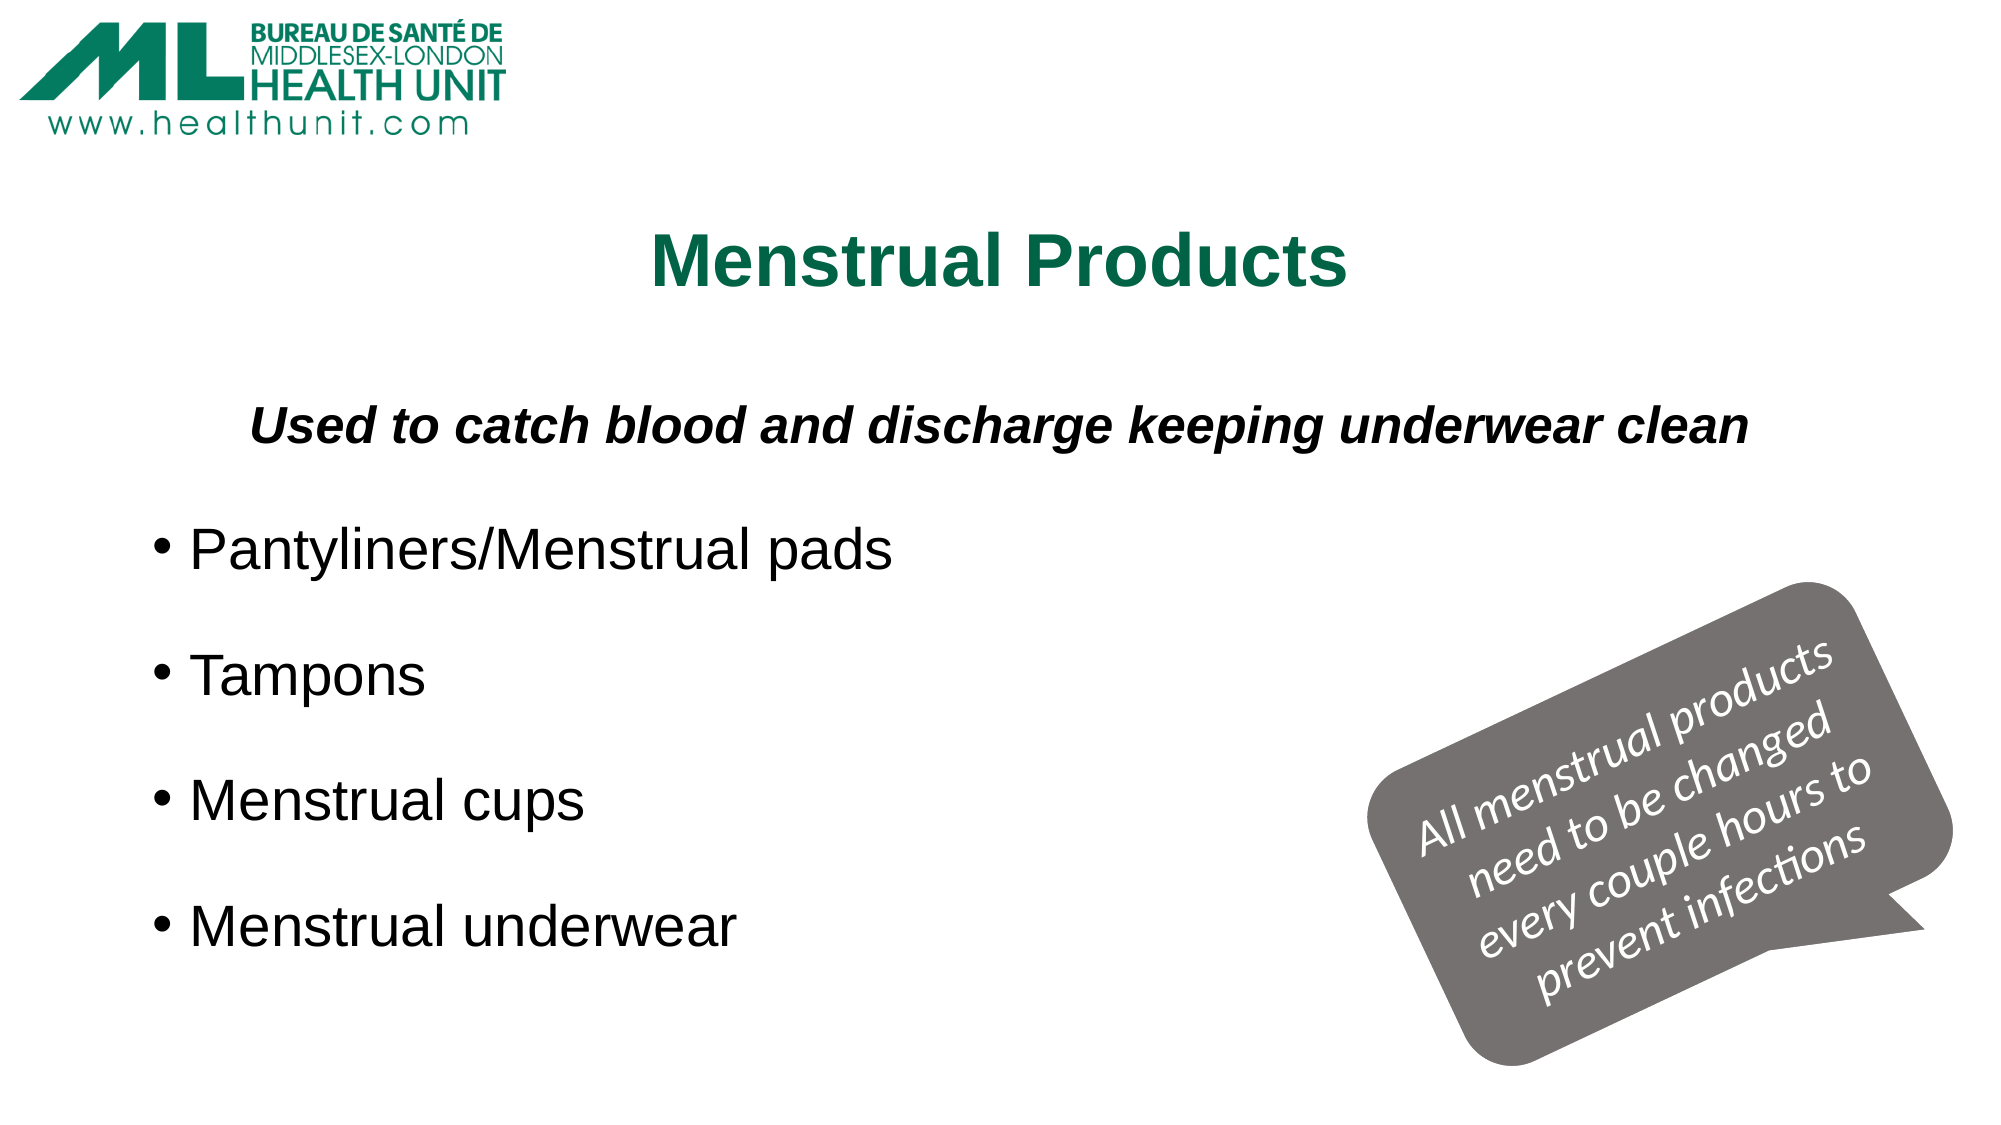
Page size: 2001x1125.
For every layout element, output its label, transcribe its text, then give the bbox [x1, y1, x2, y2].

picture [12, 4, 521, 149]
list Used to catch blood and discharge keeping underwear clean Pantyliners/Menstrual pads Tampons Menstrual cups Menstrual underwear [137, 391, 1863, 1106]
title Menstrual Products [137, 153, 1863, 371]
text_box All menstrual products need to be changed every couple hours to prevent infections [1364, 578, 1957, 1070]
